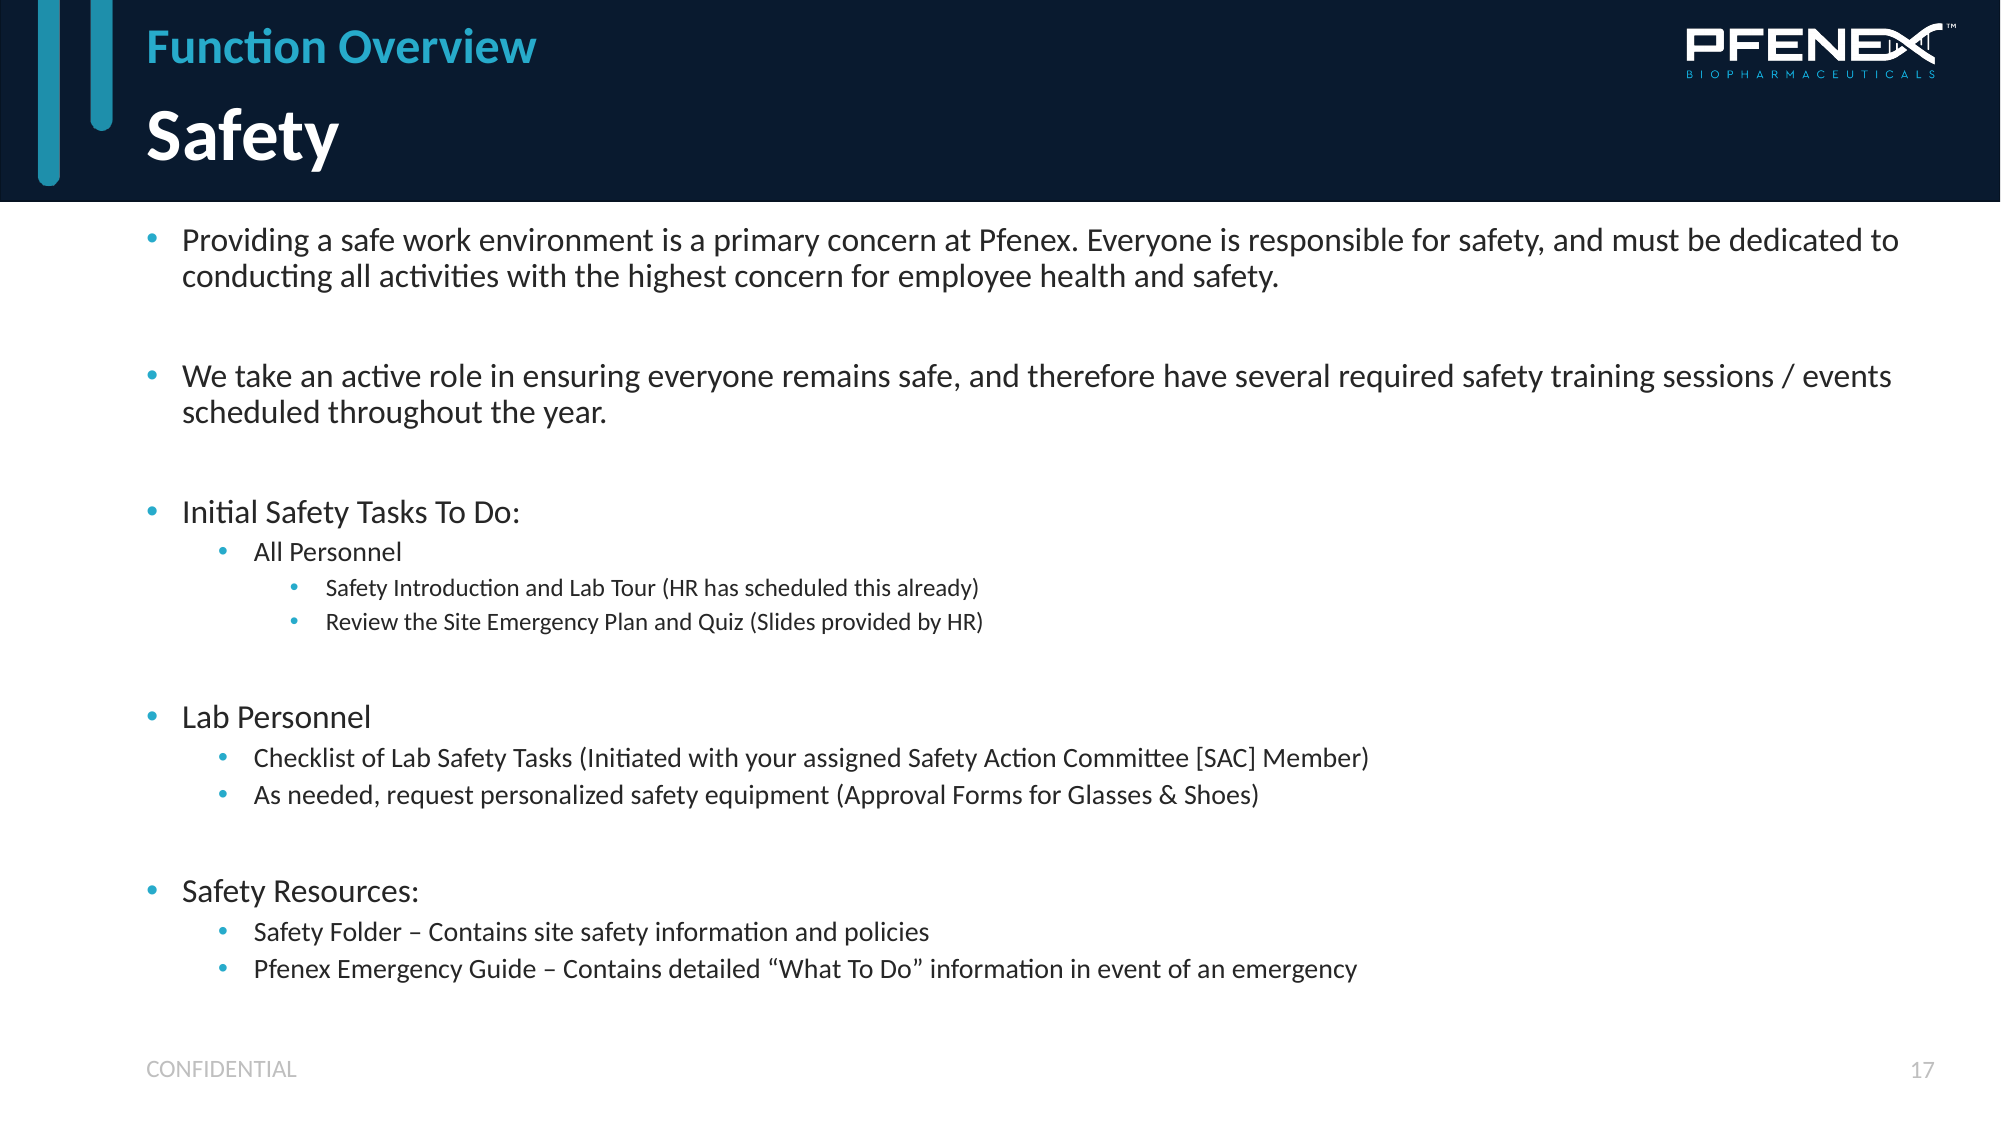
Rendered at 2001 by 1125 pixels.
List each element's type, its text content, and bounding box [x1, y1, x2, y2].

footer CONFIDENTIAL [131, 1037, 807, 1098]
list Function Overview [131, 10, 1950, 82]
title Safety [131, 82, 1950, 199]
list Providing a safe work environment is a primary concern at Pfenex. Everyone is responsible for safety, and must be dedicated to conducting all activities with the highest concern for employee health and safety. We take an active role in ensuring everyone remains safe, and therefore have several required safety training sessions / events scheduled throughout the year. Initial Safety Tasks To Do: All Personnel Safety Introduction and Lab Tour (HR has scheduled this already) Review the Site Emergency Plan and Quiz (Slides provided by HR) Lab Personnel Checklist of Lab Safety Tasks (Initiated with your assigned Safety Action Committee [SAC] Member) As needed, request personalized safety equipment (Approval Forms for Glasses & Shoes) Safety Resources: Safety Folder – Contains site safety information and policies Pfenex Emergency Guide – Contains detailed “What To Do” information in event of an emergency [131, 214, 1950, 1002]
slide_number 17 [1500, 1038, 1950, 1099]
